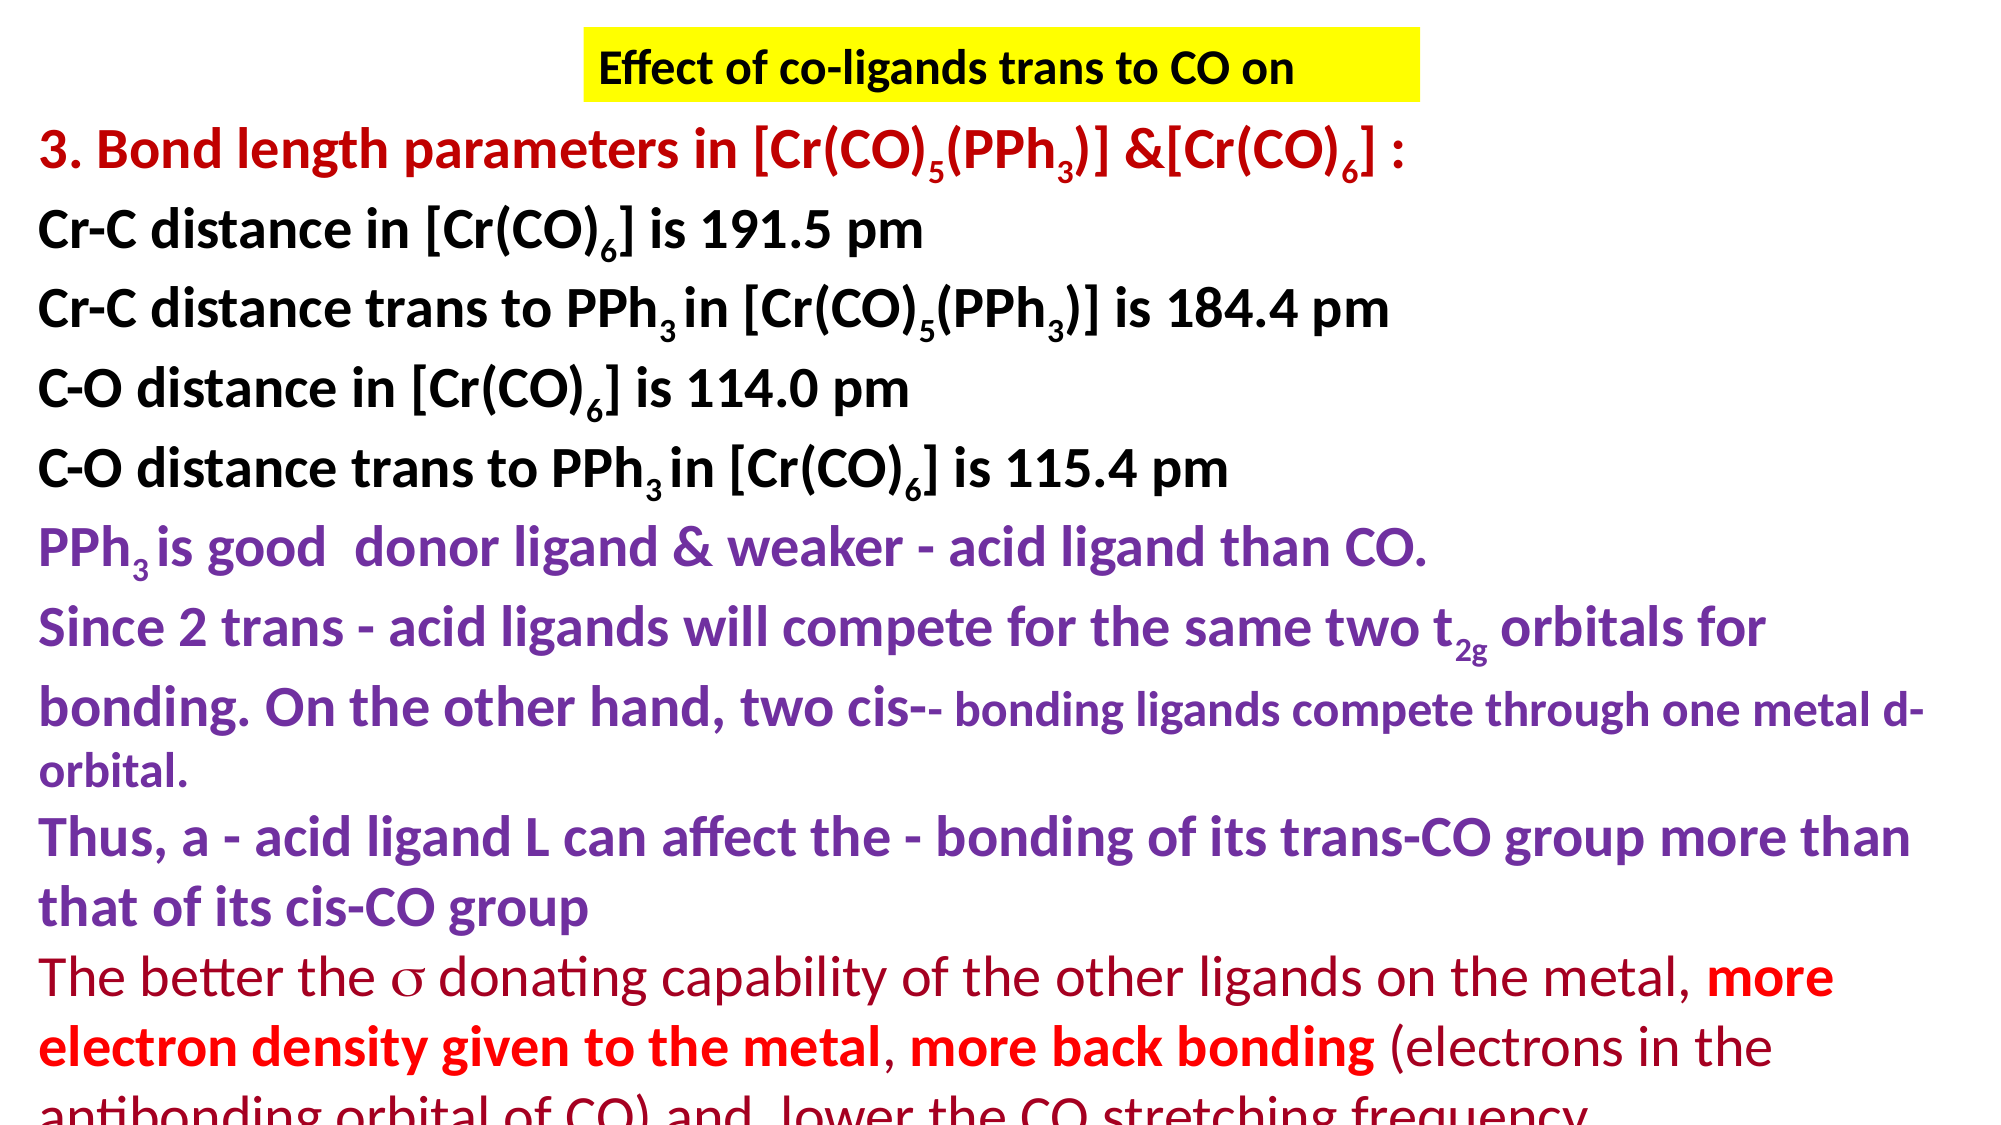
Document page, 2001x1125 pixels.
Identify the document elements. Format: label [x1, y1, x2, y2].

text_box [962, 532, 1001, 592]
text_box [249, 477, 281, 538]
